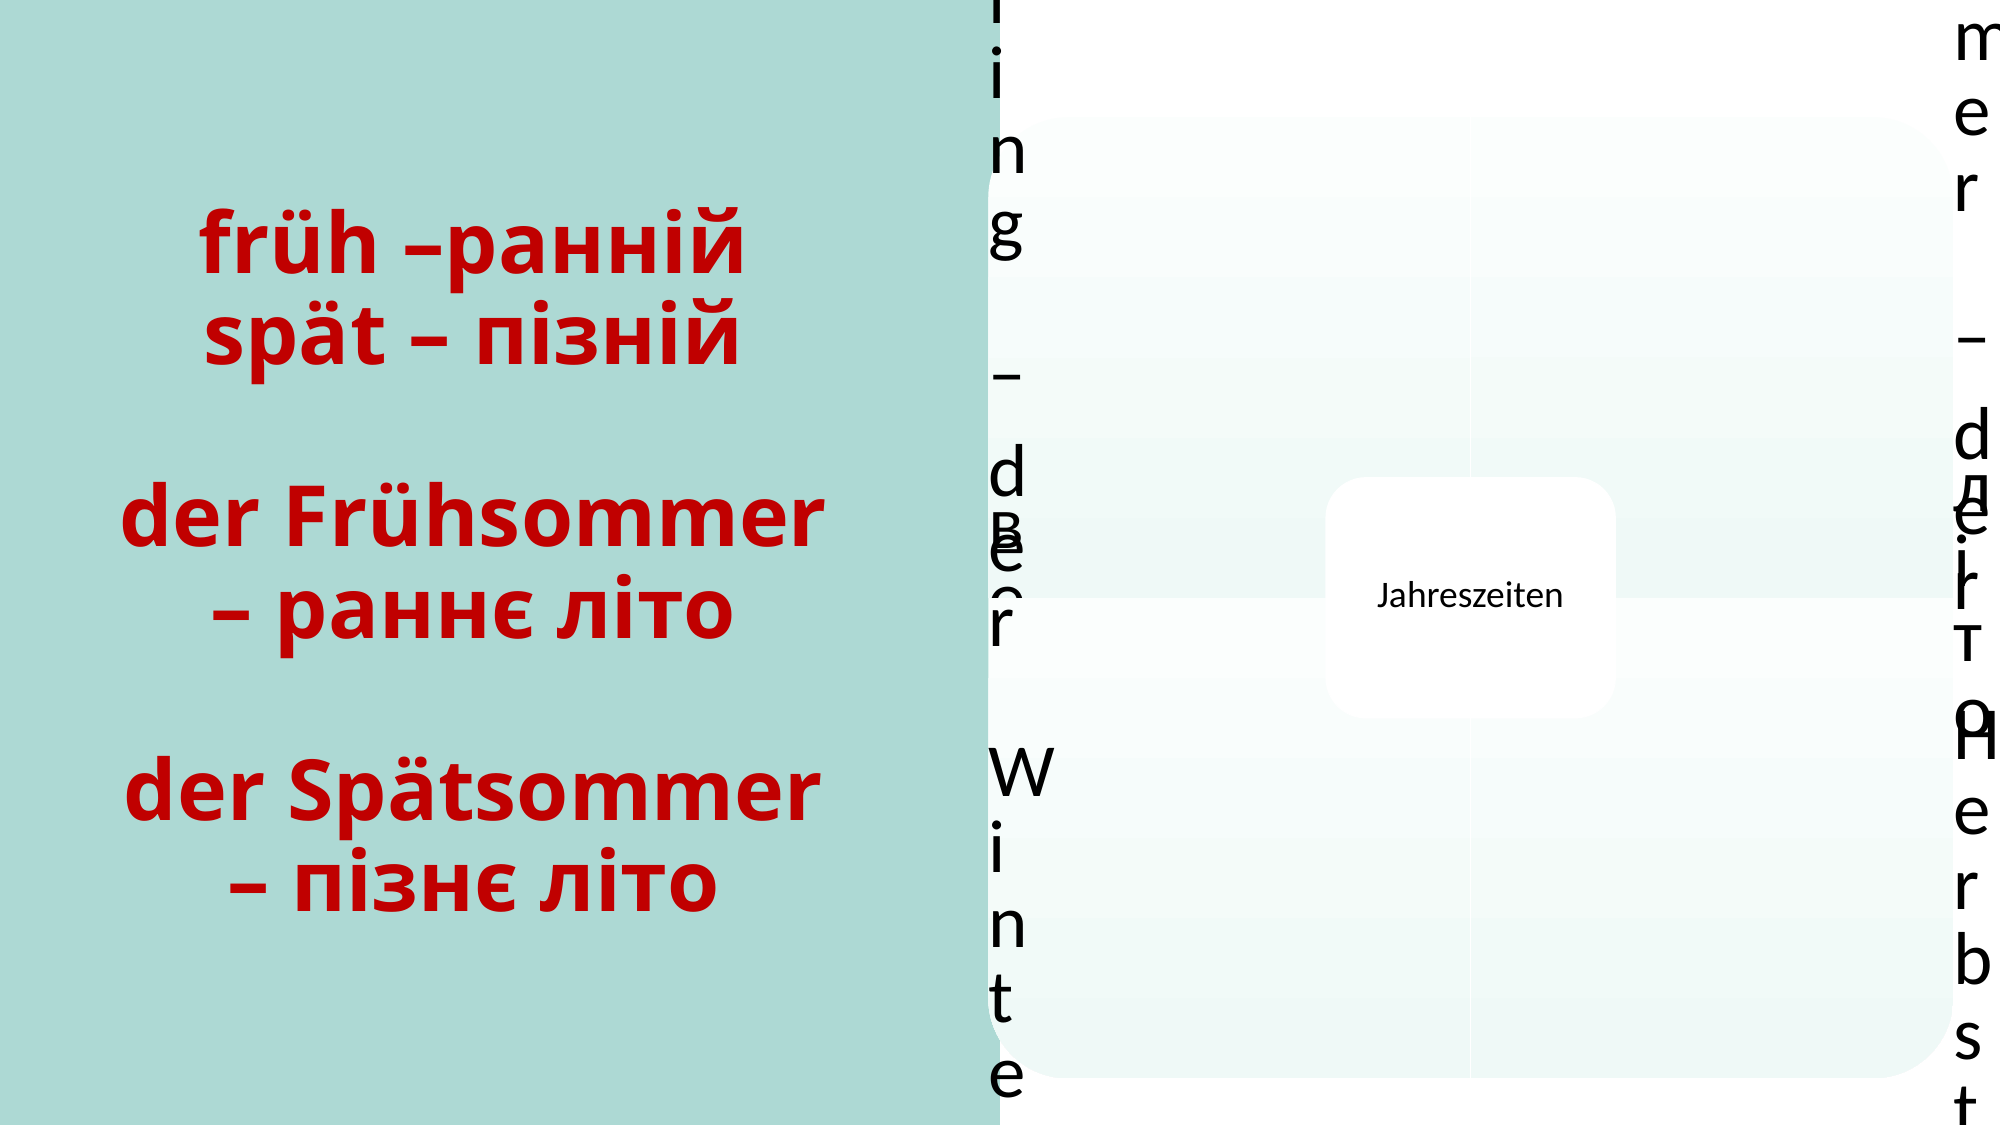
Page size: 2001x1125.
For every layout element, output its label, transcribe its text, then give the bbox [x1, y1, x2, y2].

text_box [988, 117, 1954, 1079]
title früh –ранній spät – пізній der Frühsommer – раннє літо der Spätsommer – пізнє літо [85, 187, 861, 943]
